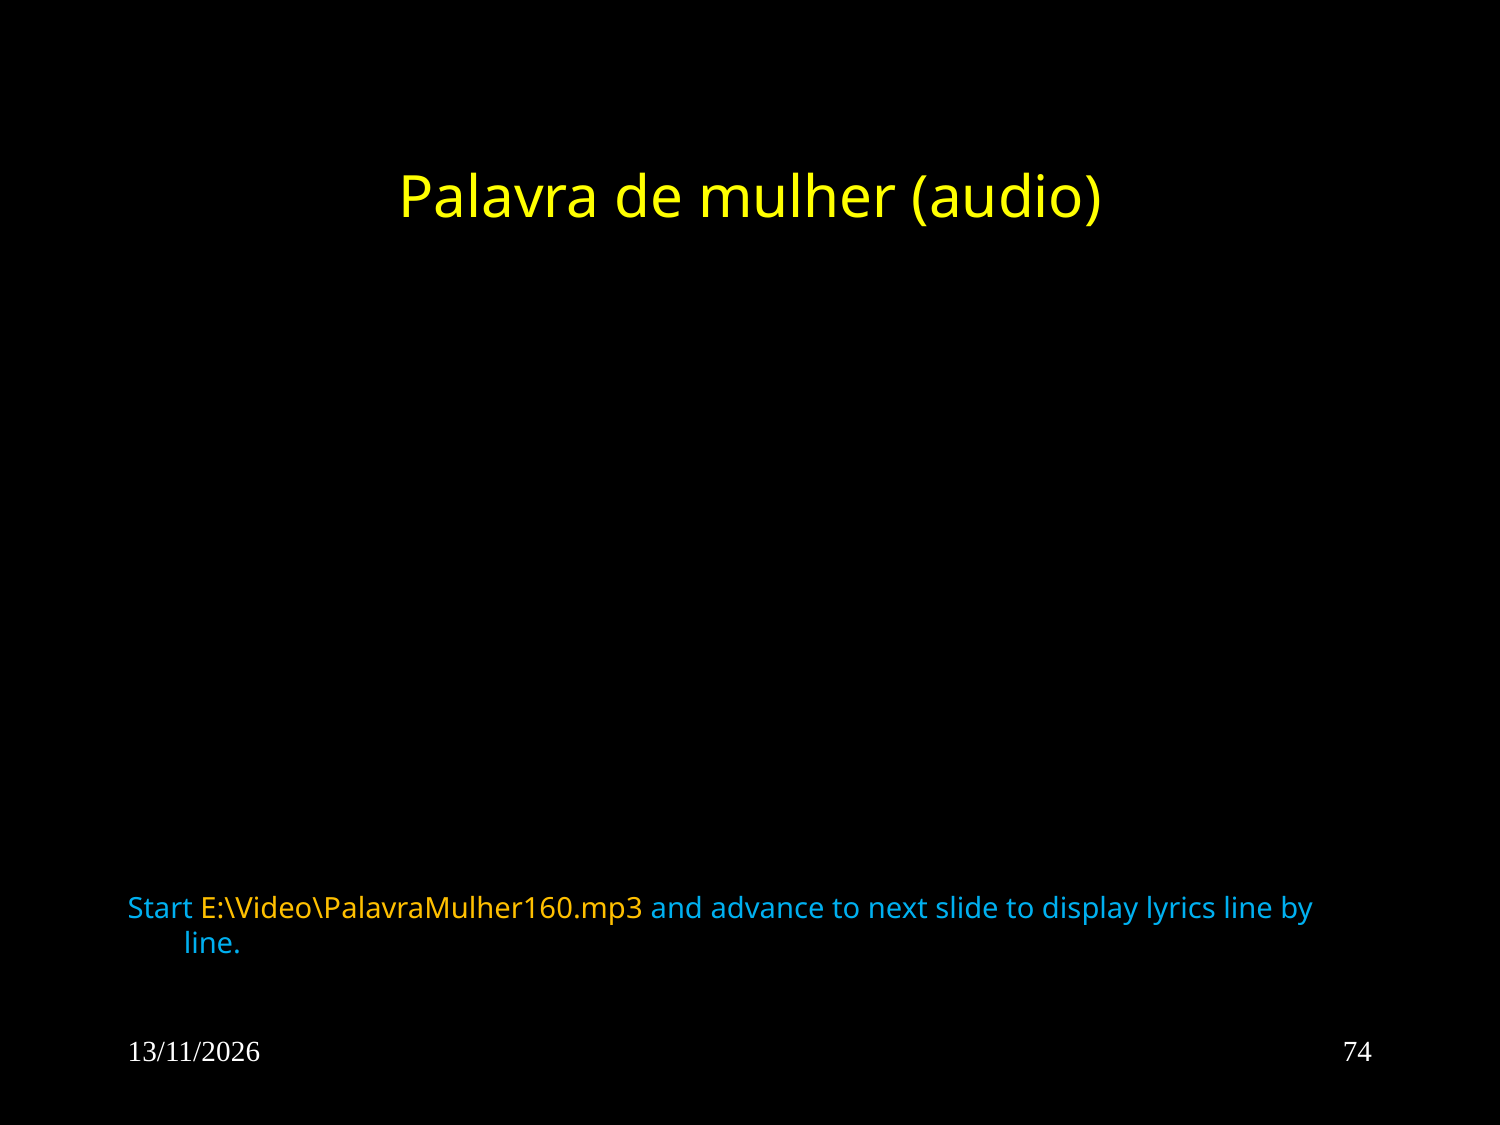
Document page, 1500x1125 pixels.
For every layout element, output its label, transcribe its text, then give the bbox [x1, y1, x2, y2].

title Palavra de mulher (audio) [112, 99, 1388, 288]
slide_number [112, 1024, 426, 1101]
list Start E:\Video\PalavraMulher160.mp3 and advance to next slide to display lyrics line by line. [112, 881, 1388, 942]
slide_number 74 [1074, 1024, 1388, 1101]
